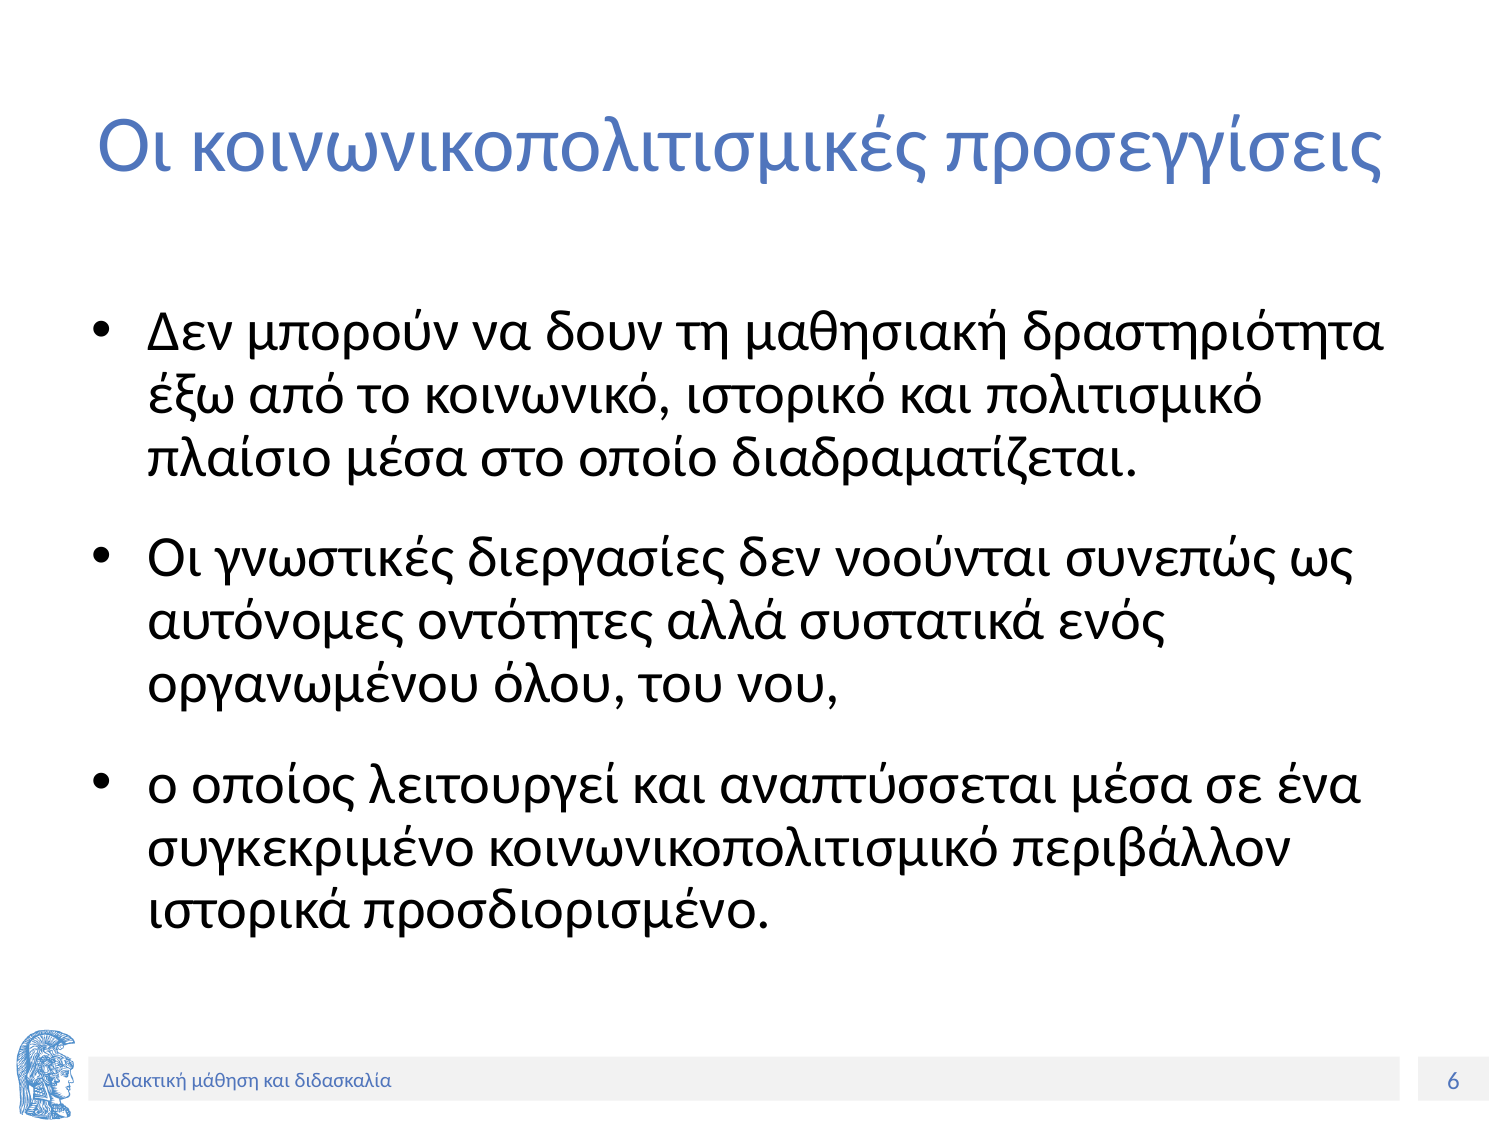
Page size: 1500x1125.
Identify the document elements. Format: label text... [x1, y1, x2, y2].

title Οι κοινωνικοπολιτισμικές προσεγγίσεις [75, 45, 1425, 233]
list Δεν μπορούν να δουν τη μαθησιακή δραστηριότητα έξω από το κοινωνικό, ιστορικό και πολιτισμικό πλαίσιο μέσα στο οποίο διαδραματίζεται. Οι γνωστικές διεργασίες δεν νοούνται συνεπώς ως αυτόνομες οντότητες αλλά συστατικά ενός οργανωμένου όλου, του νου, ο οποίος λειτουργεί και αναπτύσσεται μέσα σε ένα συγκεκριμένο κοινωνικοπολιτισμικό περιβάλλον ιστορικά προσδιορισμένο. [76, 292, 1427, 1035]
picture [9, 1026, 81, 1120]
